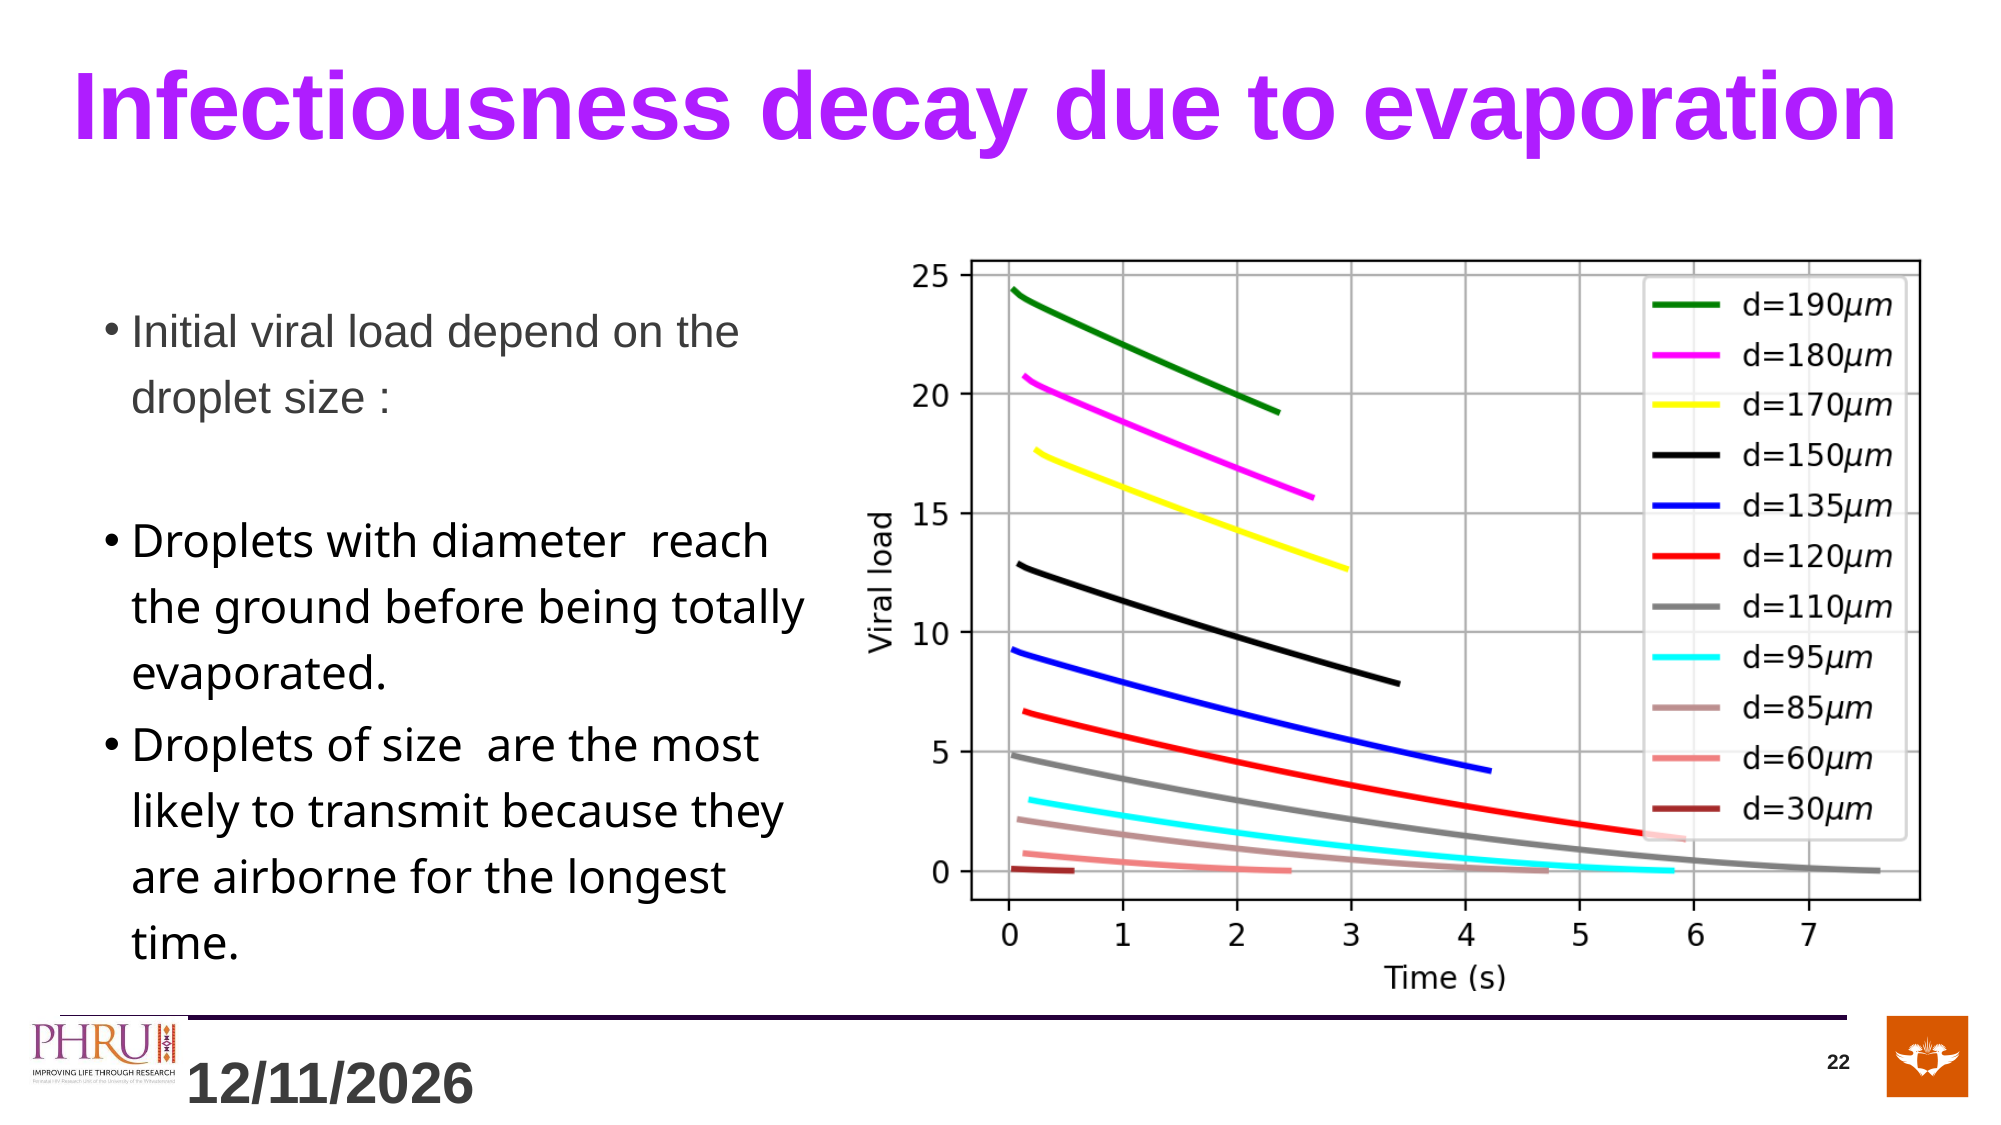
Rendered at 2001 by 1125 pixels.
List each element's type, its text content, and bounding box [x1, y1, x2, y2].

picture [861, 254, 1929, 991]
picture [21, 1016, 188, 1093]
title Infectiousness decay due to evaporation [72, 48, 1954, 161]
picture [1885, 1014, 1970, 1099]
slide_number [171, 1038, 631, 1099]
